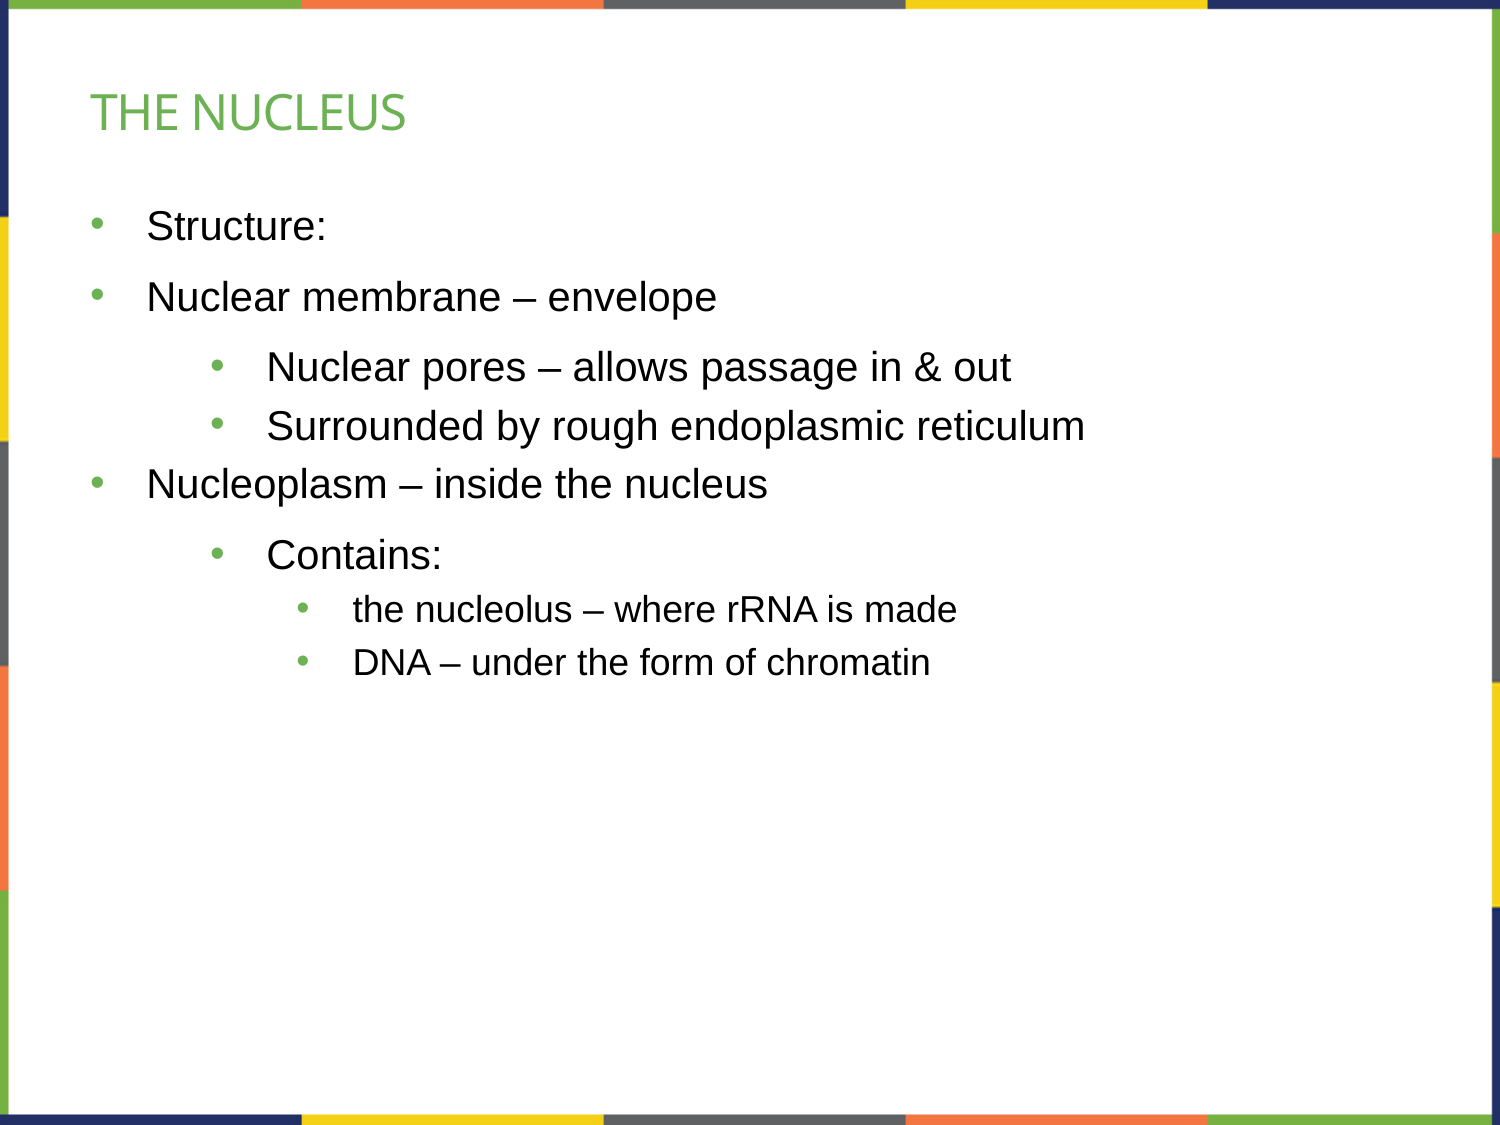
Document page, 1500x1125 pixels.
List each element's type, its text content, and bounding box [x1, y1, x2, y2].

picture [0, 0, 1500, 1125]
list Structure: Nuclear membrane – envelope Nuclear pores – allows passage in & out Surrounded by rough endoplasmic reticulum Nucleoplasm – inside the nucleus Contains: the nucleolus – where rRNA is made DNA – under the form of chromatin [75, 190, 1398, 986]
title The Nucleus [75, 39, 1398, 148]
